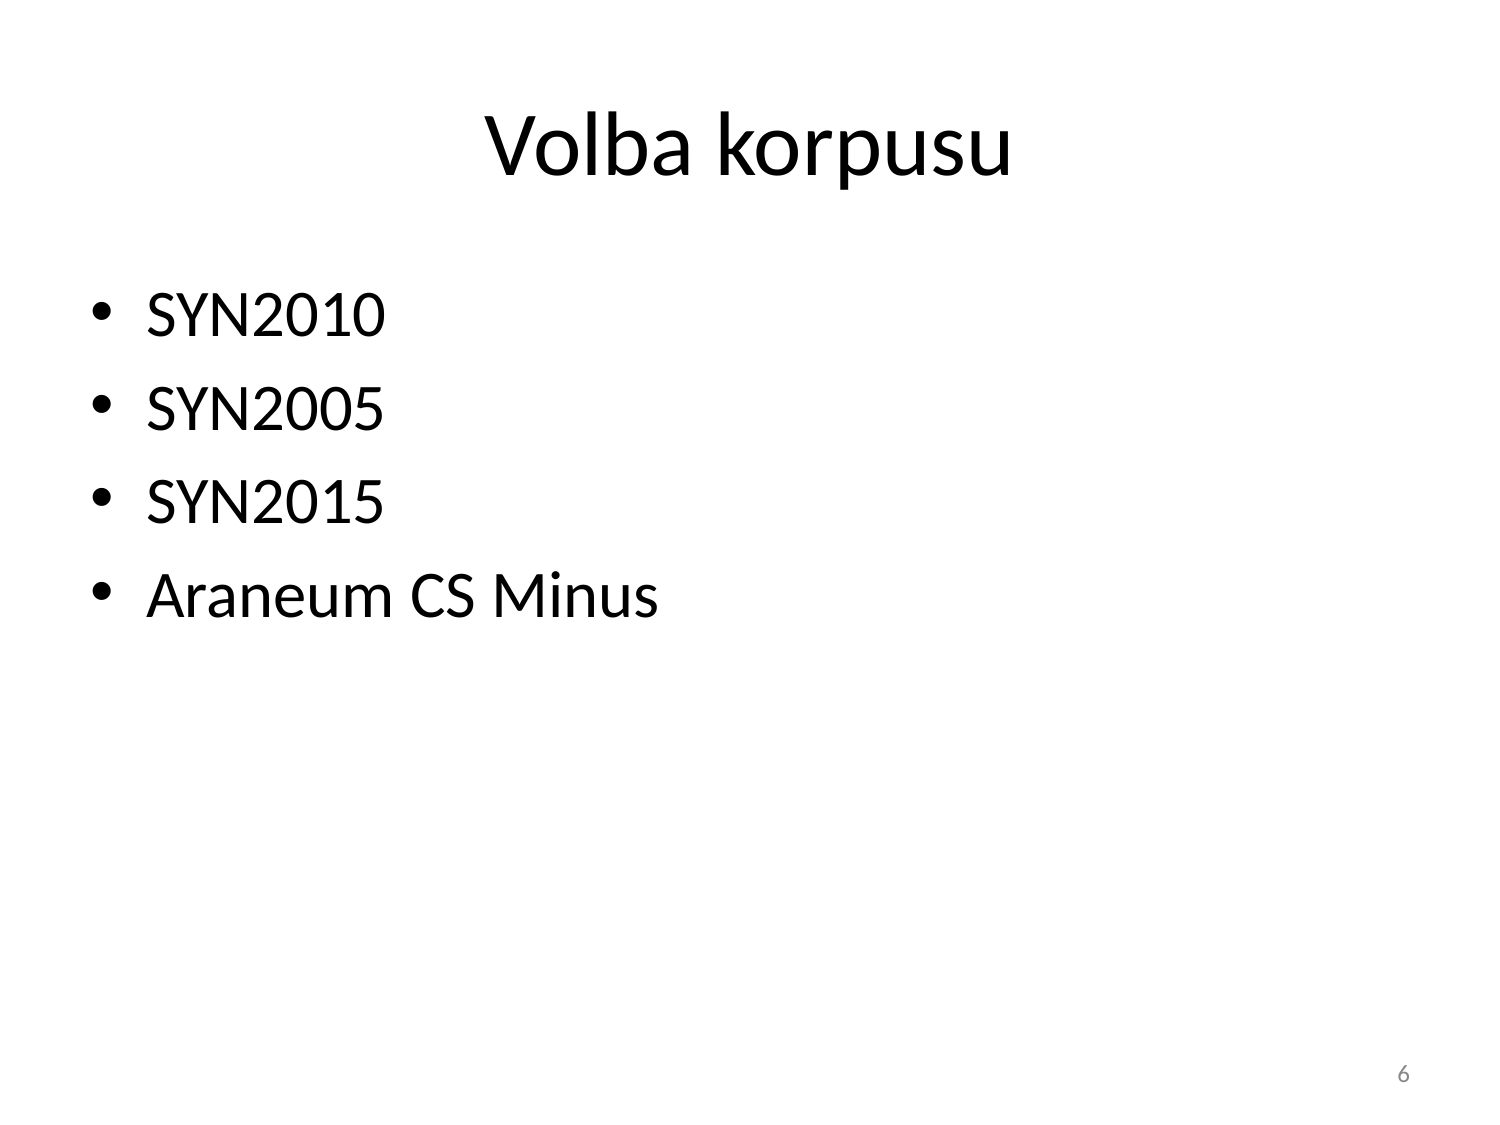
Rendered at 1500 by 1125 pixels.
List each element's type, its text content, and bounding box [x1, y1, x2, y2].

slide_number ‹#› [1074, 1042, 1425, 1103]
list SYN2010 SYN2005 SYN2015 Araneum CS Minus [75, 262, 1425, 1005]
title Volba korpusu [75, 45, 1425, 233]
